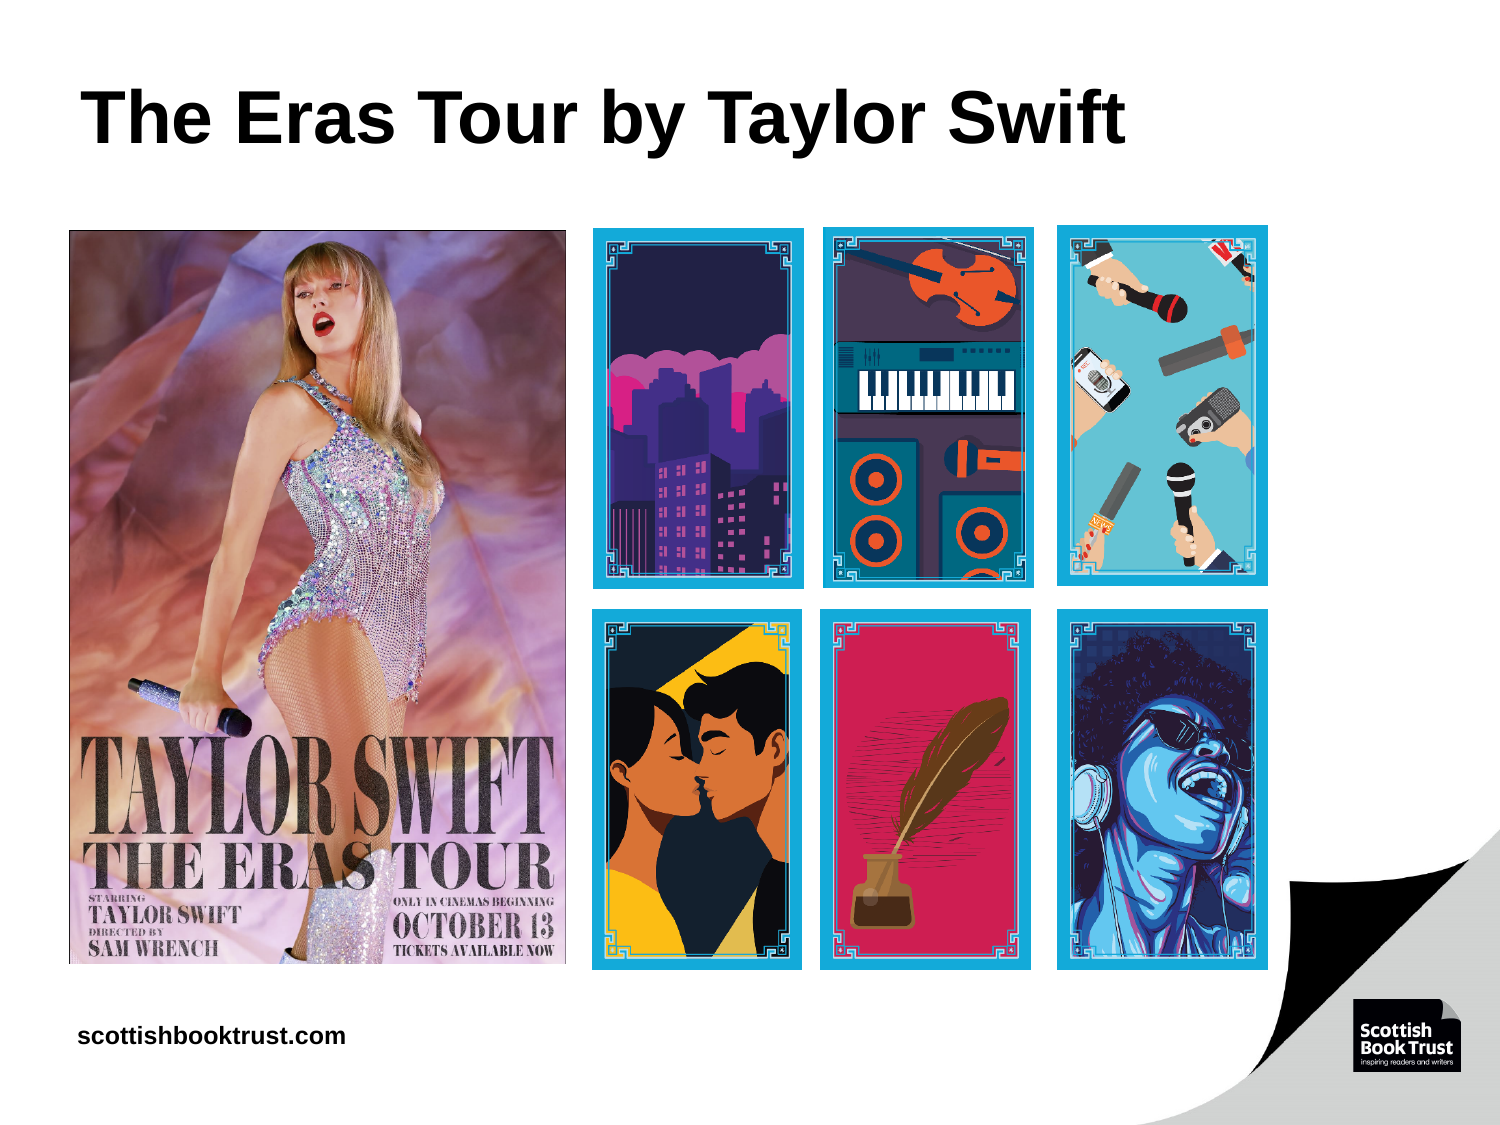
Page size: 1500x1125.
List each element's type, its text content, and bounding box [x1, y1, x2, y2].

picture [0, 0, 1500, 1125]
title The Eras Tour by Taylor Swift [65, 61, 1416, 249]
text_box scottishbooktrust.com [62, 1012, 513, 1058]
